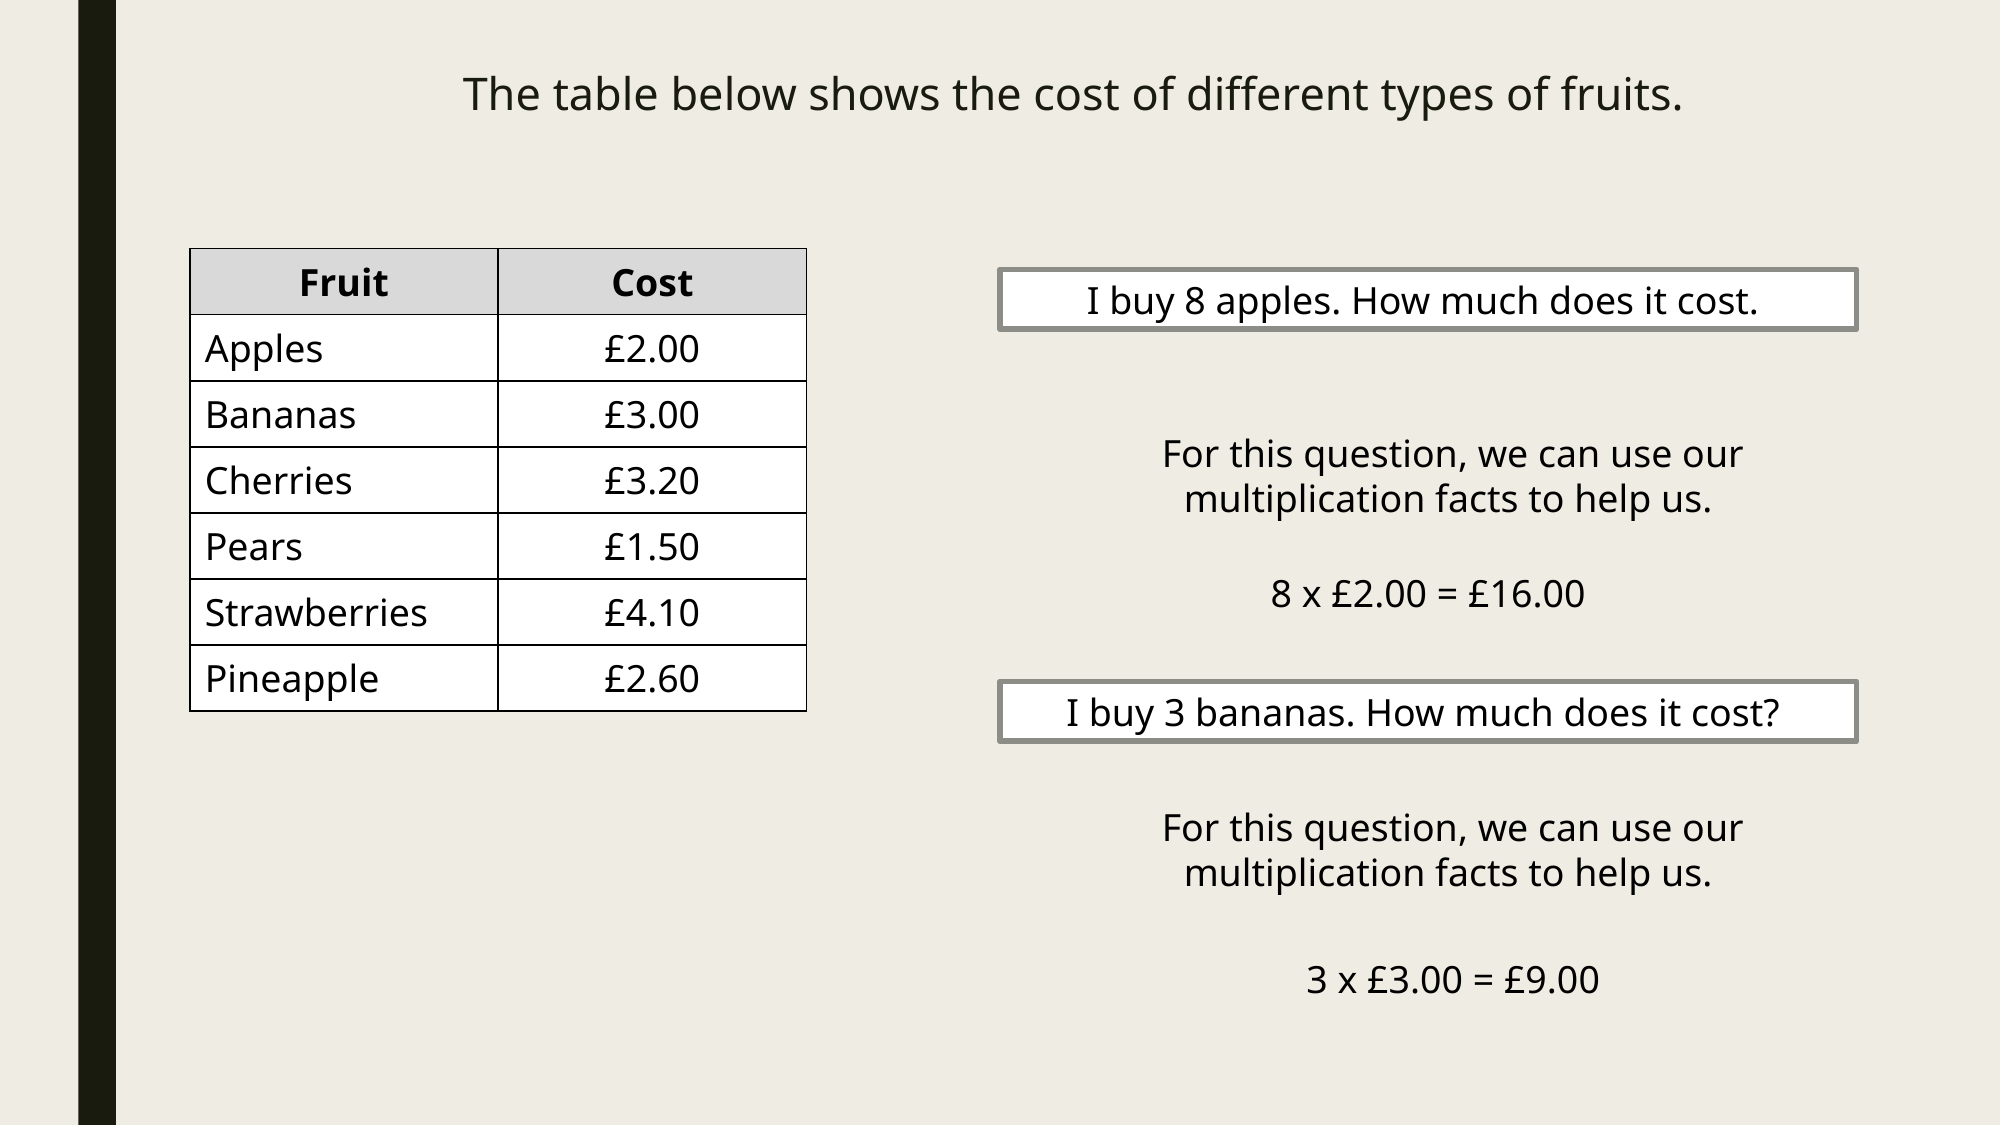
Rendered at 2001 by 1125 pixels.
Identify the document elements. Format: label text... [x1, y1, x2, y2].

table_cell Strawberries [191, 580, 497, 644]
text_box 8 x £2.00 = £16.00 [997, 560, 1859, 625]
table_cell £1.50 [499, 514, 806, 578]
table_header Cost [499, 249, 806, 314]
table_cell £2.00 [499, 315, 806, 380]
table_cell Cherries [191, 448, 497, 512]
table_cell Apples [191, 315, 497, 380]
table_cell Pears [191, 514, 497, 578]
table_header Fruit [191, 249, 497, 314]
table_cell £3.20 [499, 448, 806, 512]
text_box I buy 3 bananas. How much does it cost? [997, 679, 1859, 744]
table_cell £3.00 [499, 382, 806, 446]
table_cell Pineapple [191, 646, 497, 710]
table_cell £4.10 [499, 580, 806, 644]
text_box I buy 8 apples. How much does it cost. [997, 267, 1859, 332]
text_box For this question, we can use our multiplication facts to help us. [1022, 420, 1884, 530]
text_box For this question, we can use our multiplication facts to help us. [1022, 793, 1884, 904]
text_box The table below shows the cost of different types of fruits. [447, 43, 1700, 135]
table_cell Bananas [191, 382, 497, 446]
text_box 3 x £3.00 = £9.00 [1022, 946, 1884, 1011]
table_cell £2.60 [499, 646, 806, 710]
